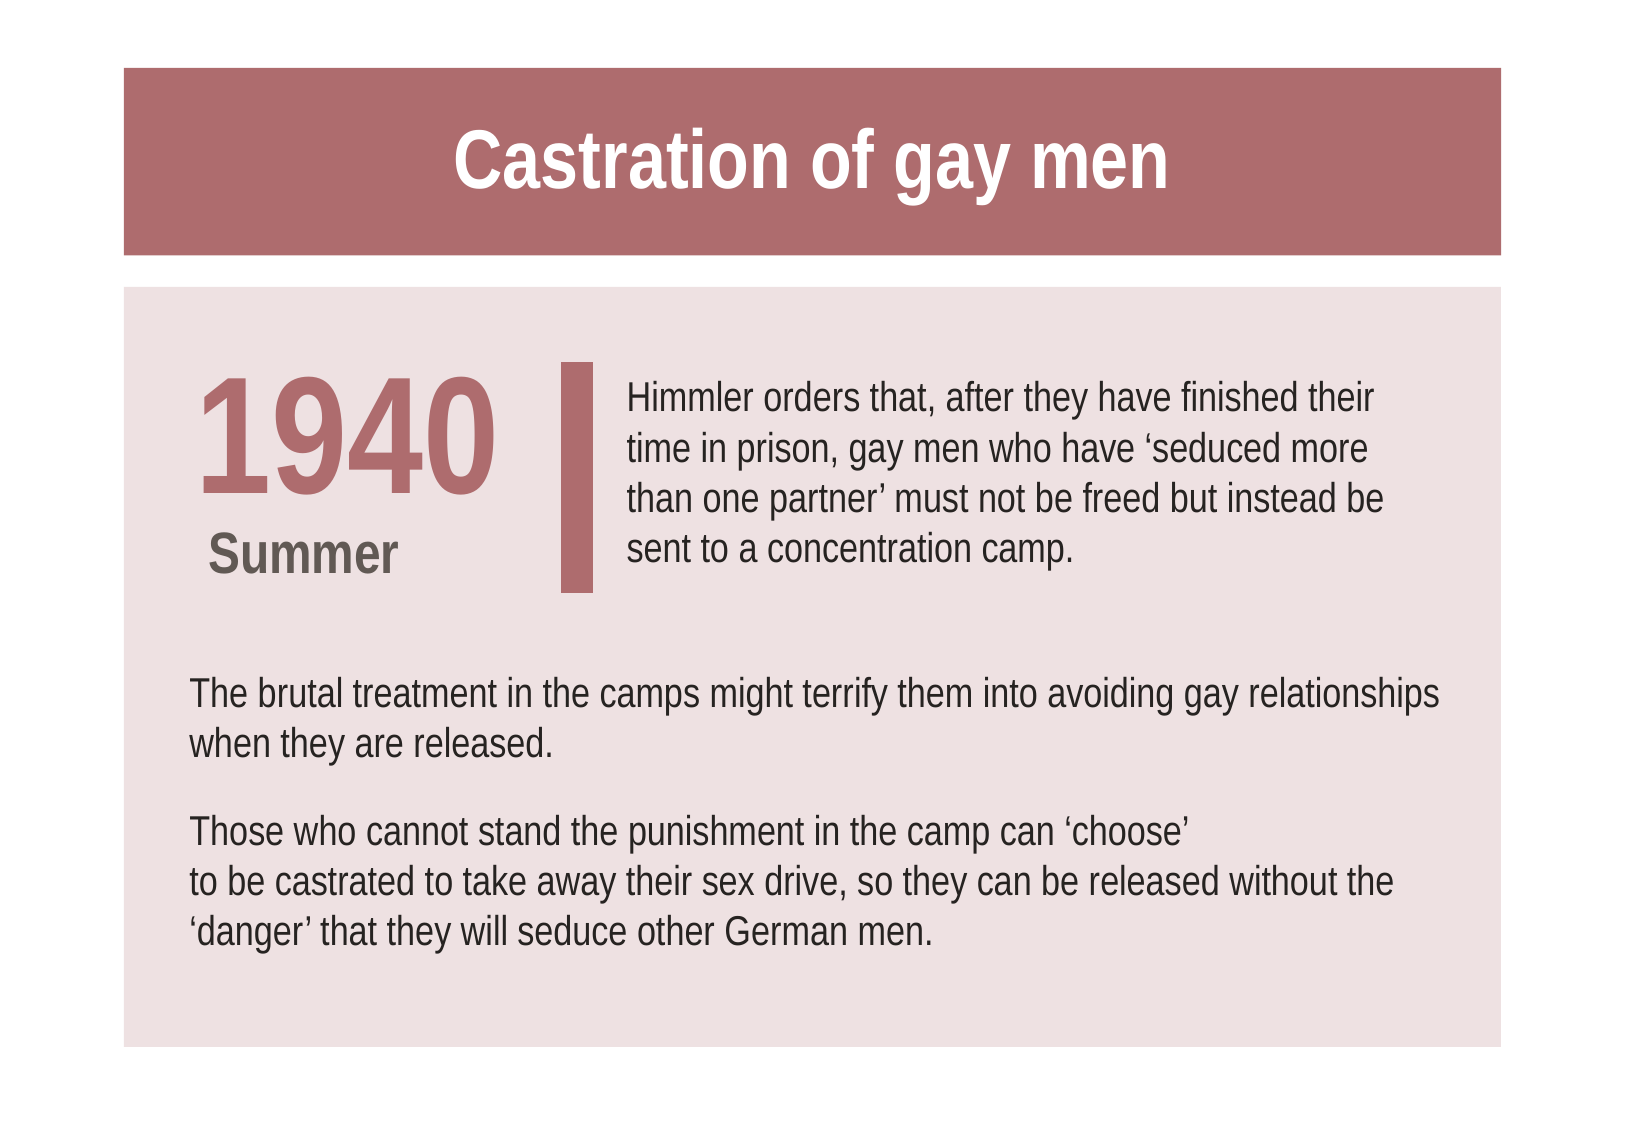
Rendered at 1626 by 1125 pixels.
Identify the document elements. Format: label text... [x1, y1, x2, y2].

title Castration of gay men [123, 67, 1502, 256]
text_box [179, 327, 1439, 612]
text_box The brutal treatment in the camps might terrify them into avoiding gay relationships when they are released. Those who cannot stand the punishment in the camp can ‘choose’ to be castrated to take away their sex drive, so they can be released without the ‘danger’ that they will seduce other German men. [174, 658, 1463, 961]
text_box [122, 285, 1503, 1049]
